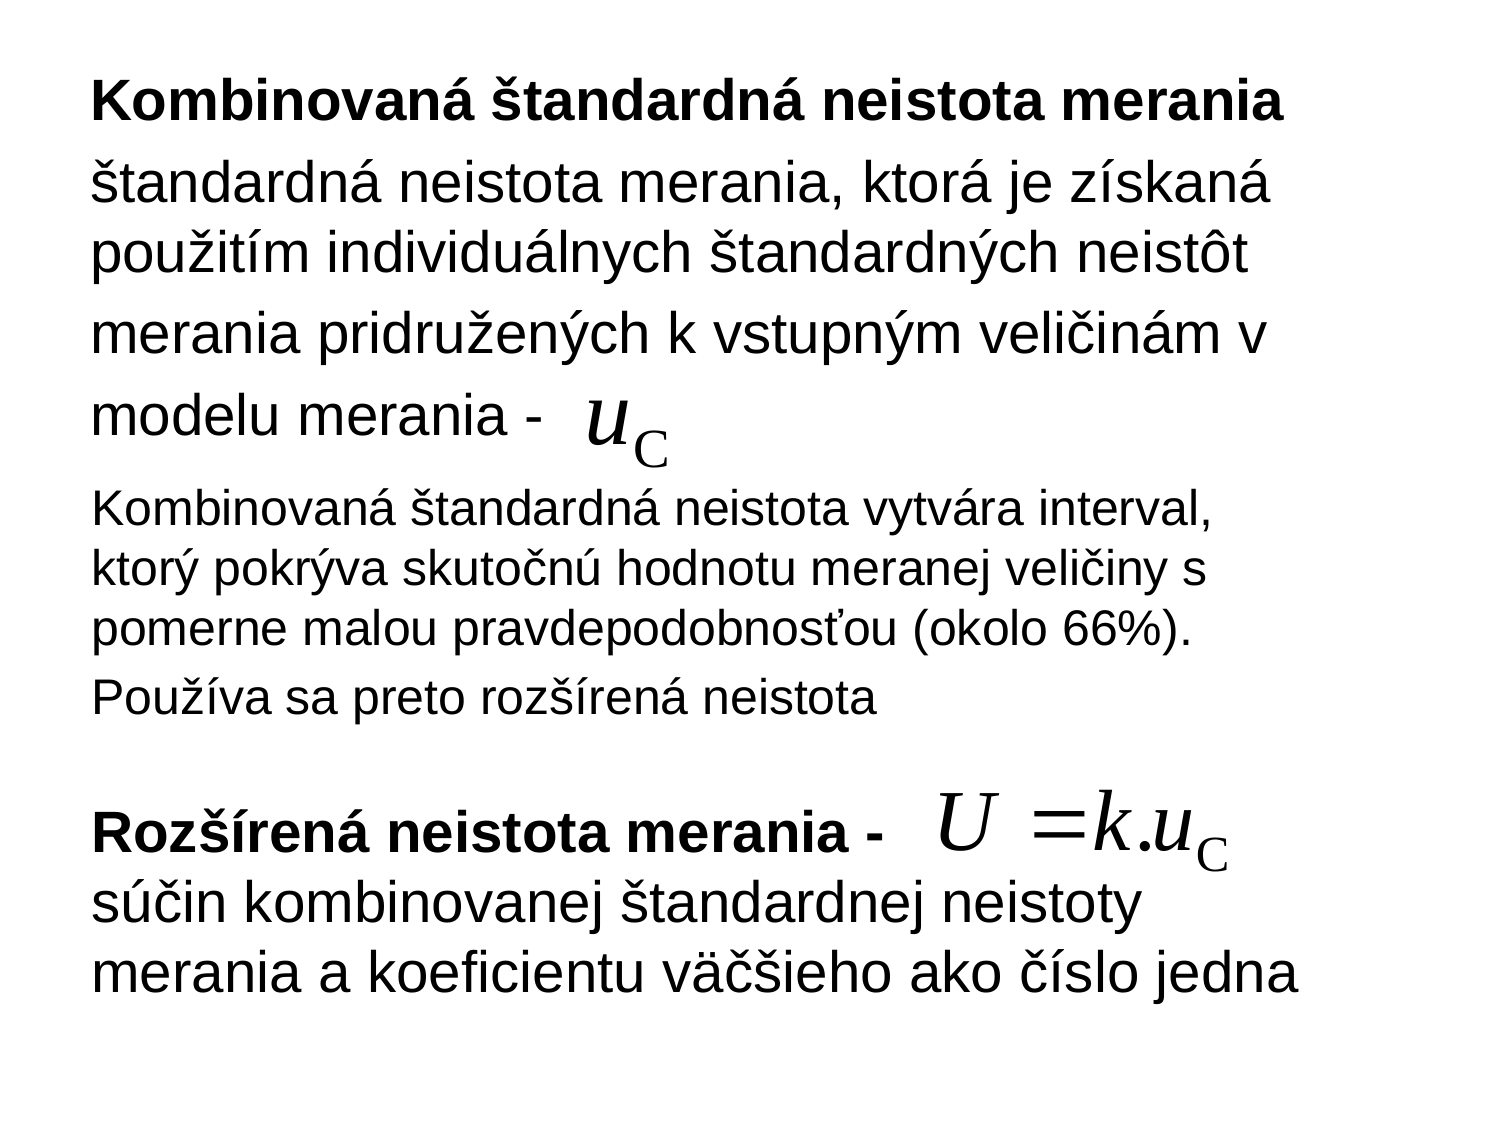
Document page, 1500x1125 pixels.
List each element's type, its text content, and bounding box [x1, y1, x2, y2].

text_box Používa sa preto rozšírená neistota Rozšírená neistota merania - súčin kombinovanej štandardnej neistoty merania a koeficientu väčšieho ako číslo jedna [76, 656, 1320, 1012]
text_box Kombinovaná štandardná neistota vytvára interval, ktorý pokrýva skutočnú hodnotu meranej veličiny s pomerne malou pravdepodobnosťou (okolo 66%). [76, 467, 1341, 783]
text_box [926, 763, 1245, 894]
list Kombinovaná štandardná neistota merania štandardná neistota merania, ktorá je získaná použitím individuálnych štandardných neistôt merania pridružených k vstupným veličinám v modelu merania - [75, 54, 1425, 1005]
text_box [572, 349, 692, 492]
